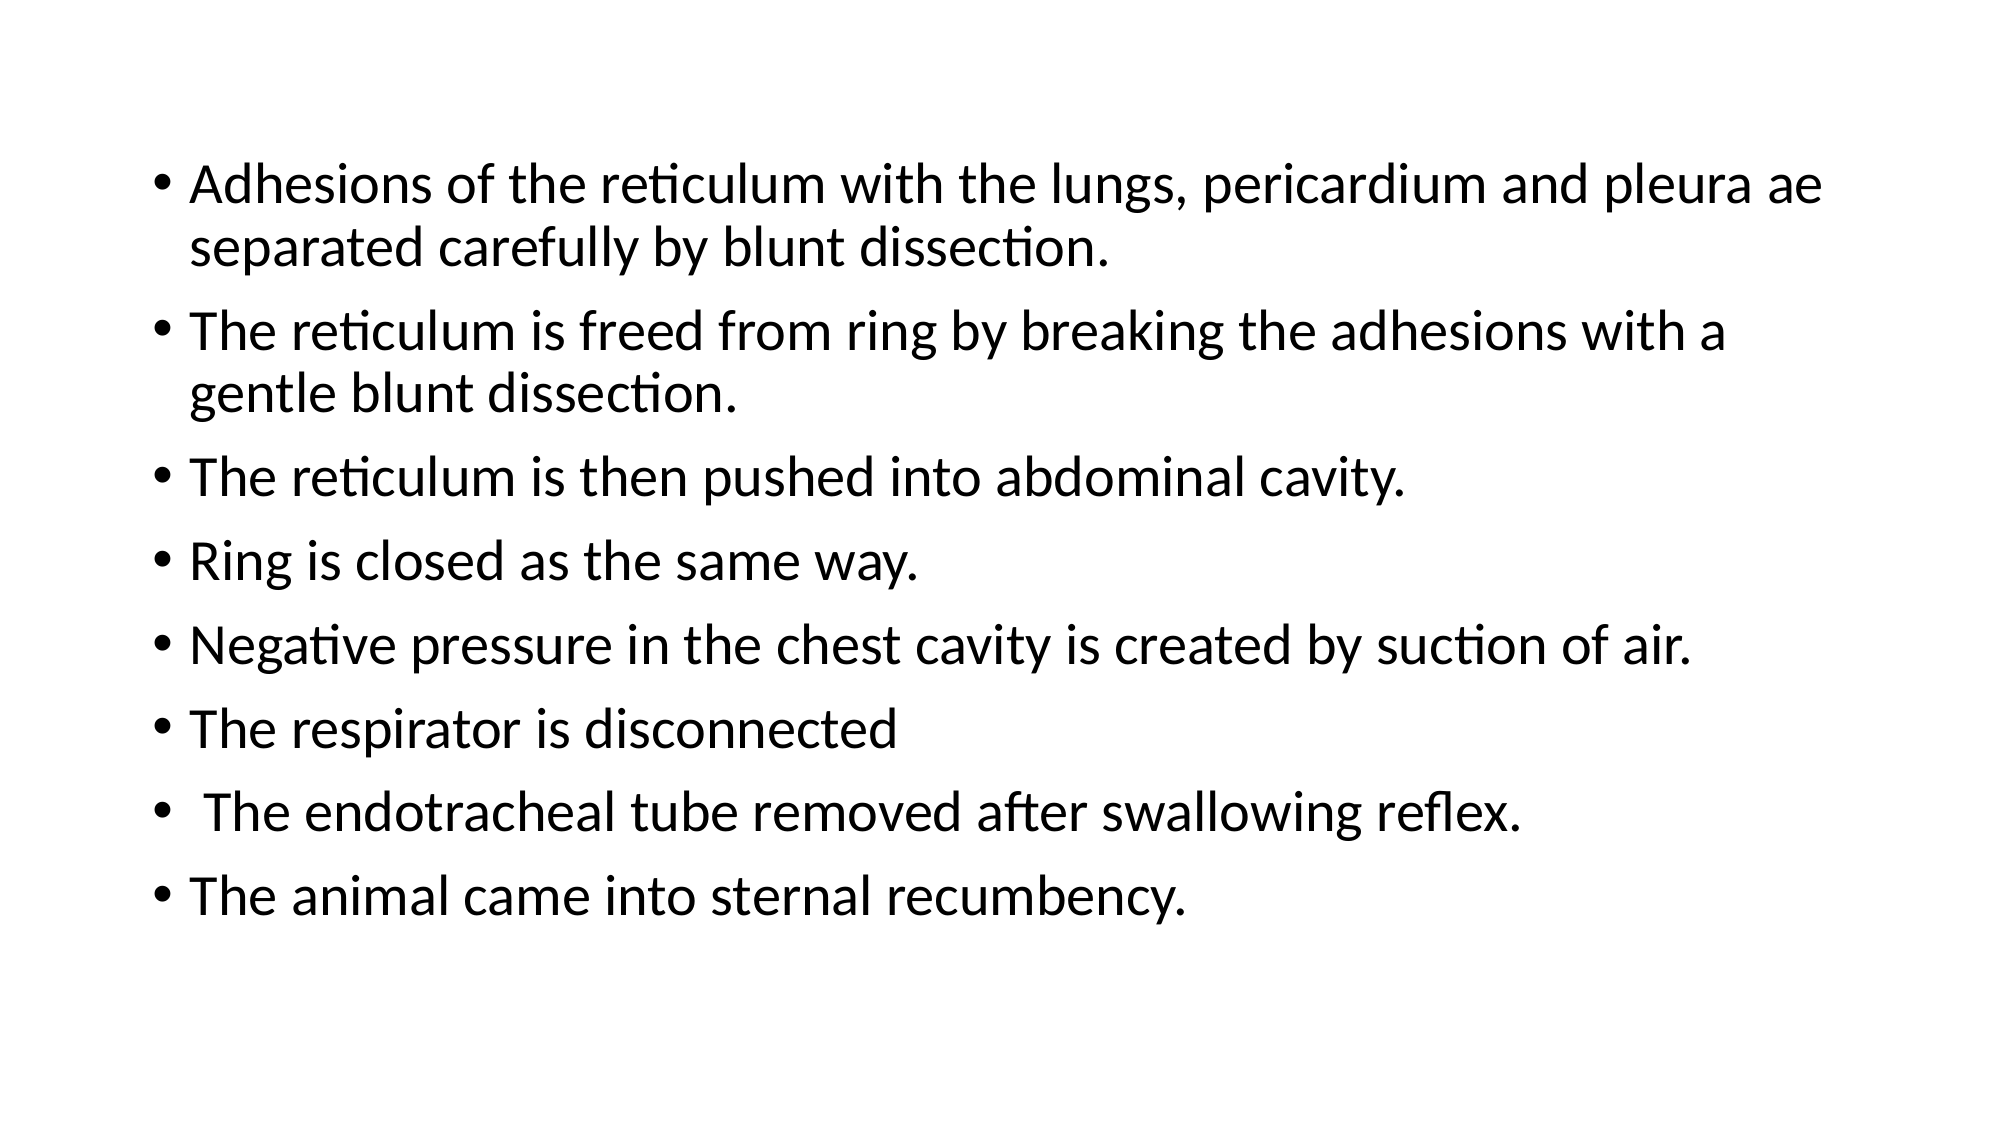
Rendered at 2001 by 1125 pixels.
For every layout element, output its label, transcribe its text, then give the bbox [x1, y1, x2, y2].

list Adhesions of the reticulum with the lungs, pericardium and pleura ae separated carefully by blunt dissection. The reticulum is freed from ring by breaking the adhesions with a gentle blunt dissection. The reticulum is then pushed into abdominal cavity. Ring is closed as the same way. Negative pressure in the chest cavity is created by suction of air. The respirator is disconnected The endotracheal tube removed after swallowing reflex. The animal came into sternal recumbency. [137, 145, 1863, 1014]
